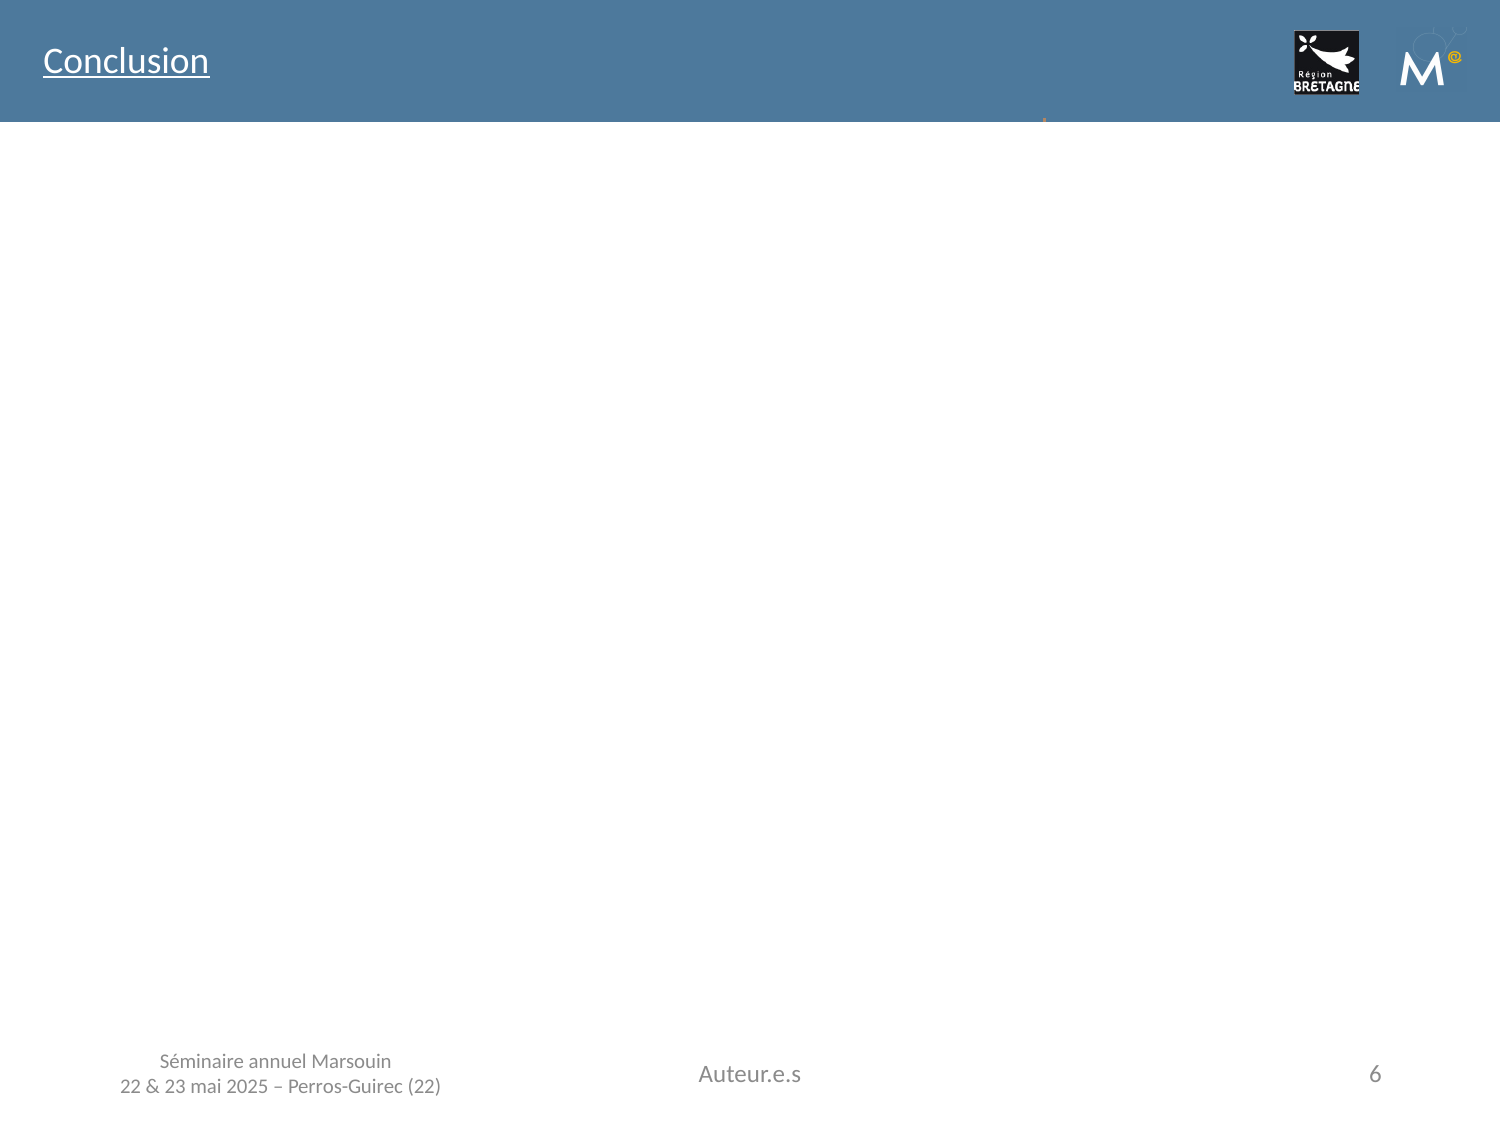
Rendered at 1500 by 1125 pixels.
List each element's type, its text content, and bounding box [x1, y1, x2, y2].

picture [0, 0, 1500, 122]
footer Auteur.e.s [496, 1042, 1004, 1103]
text_box Conclusion [28, 28, 234, 89]
slide_number 6 [1059, 1042, 1397, 1103]
slide_number Séminaire annuel Marsouin 22 & 23 mai 2025 – Perros-Guirec (22) [103, 1042, 459, 1103]
